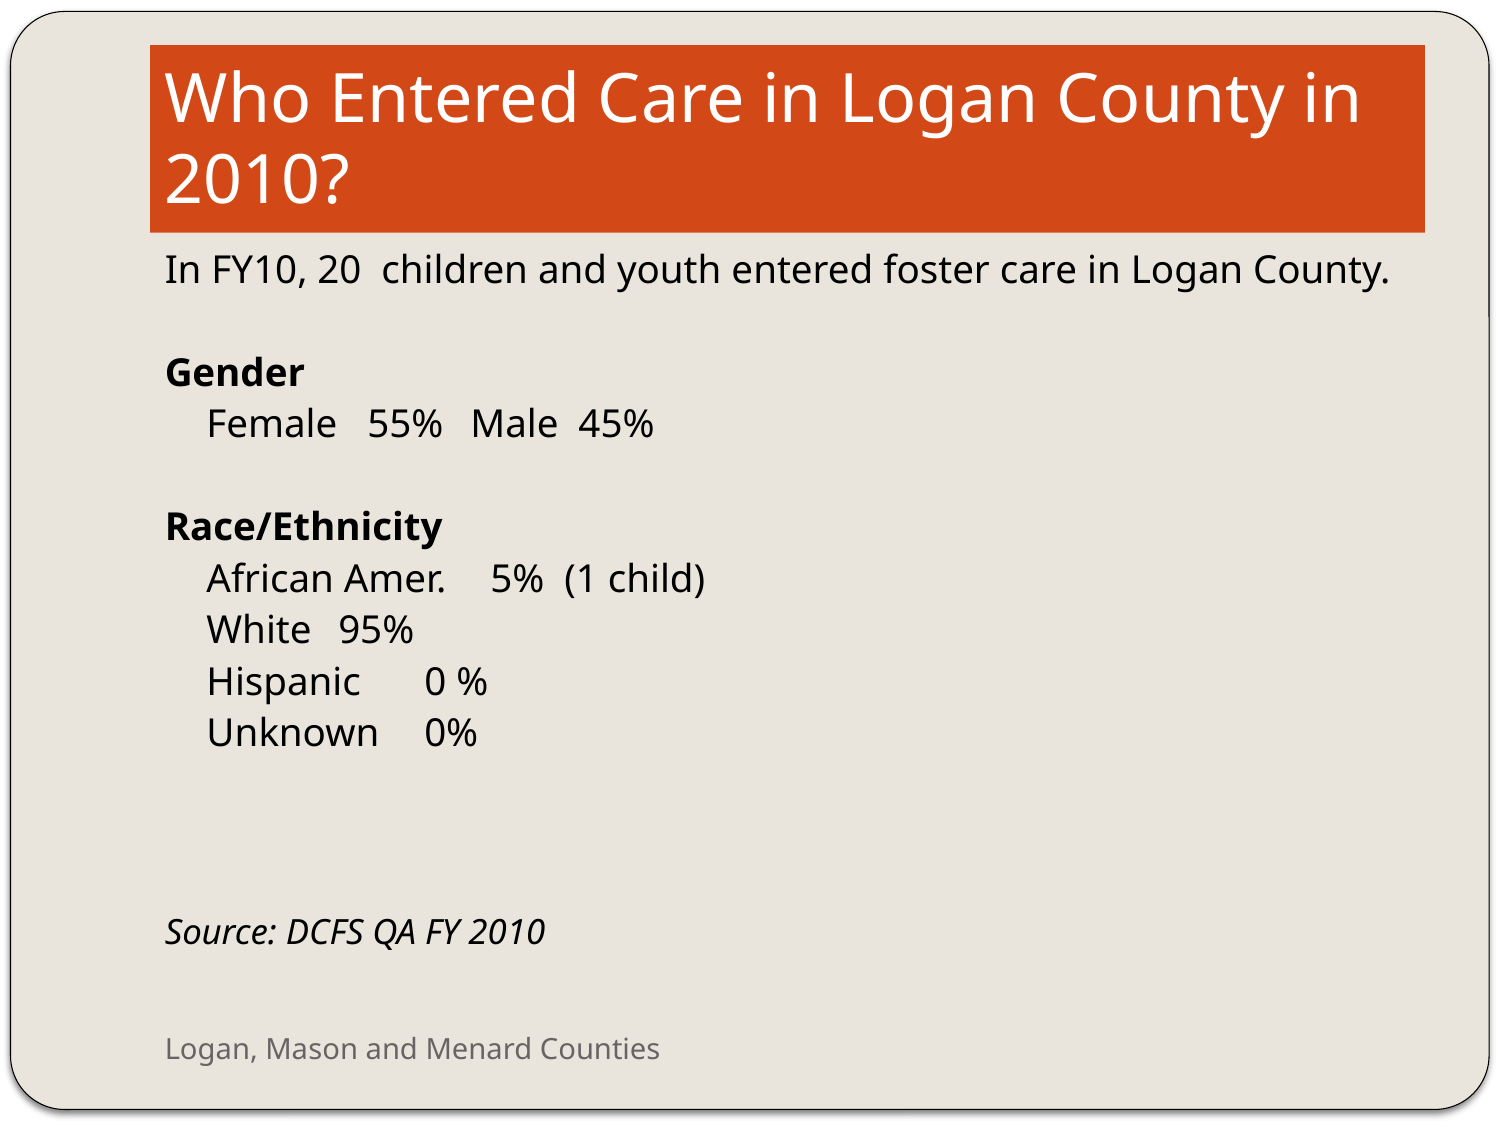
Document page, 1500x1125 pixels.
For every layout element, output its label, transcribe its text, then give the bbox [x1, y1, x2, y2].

footer Logan, Mason and Menard Counties [150, 1012, 800, 1088]
list In FY10, 20 children and youth entered foster care in Logan County. Gender Female 55% Male 45% Race/Ethnicity African Amer. 5% (1 child) White 95% Hispanic 0 % Unknown 0% Source: DCFS QA FY 2010 [150, 237, 1425, 988]
title Who Entered Care in Logan County in 2010? [150, 45, 1425, 233]
